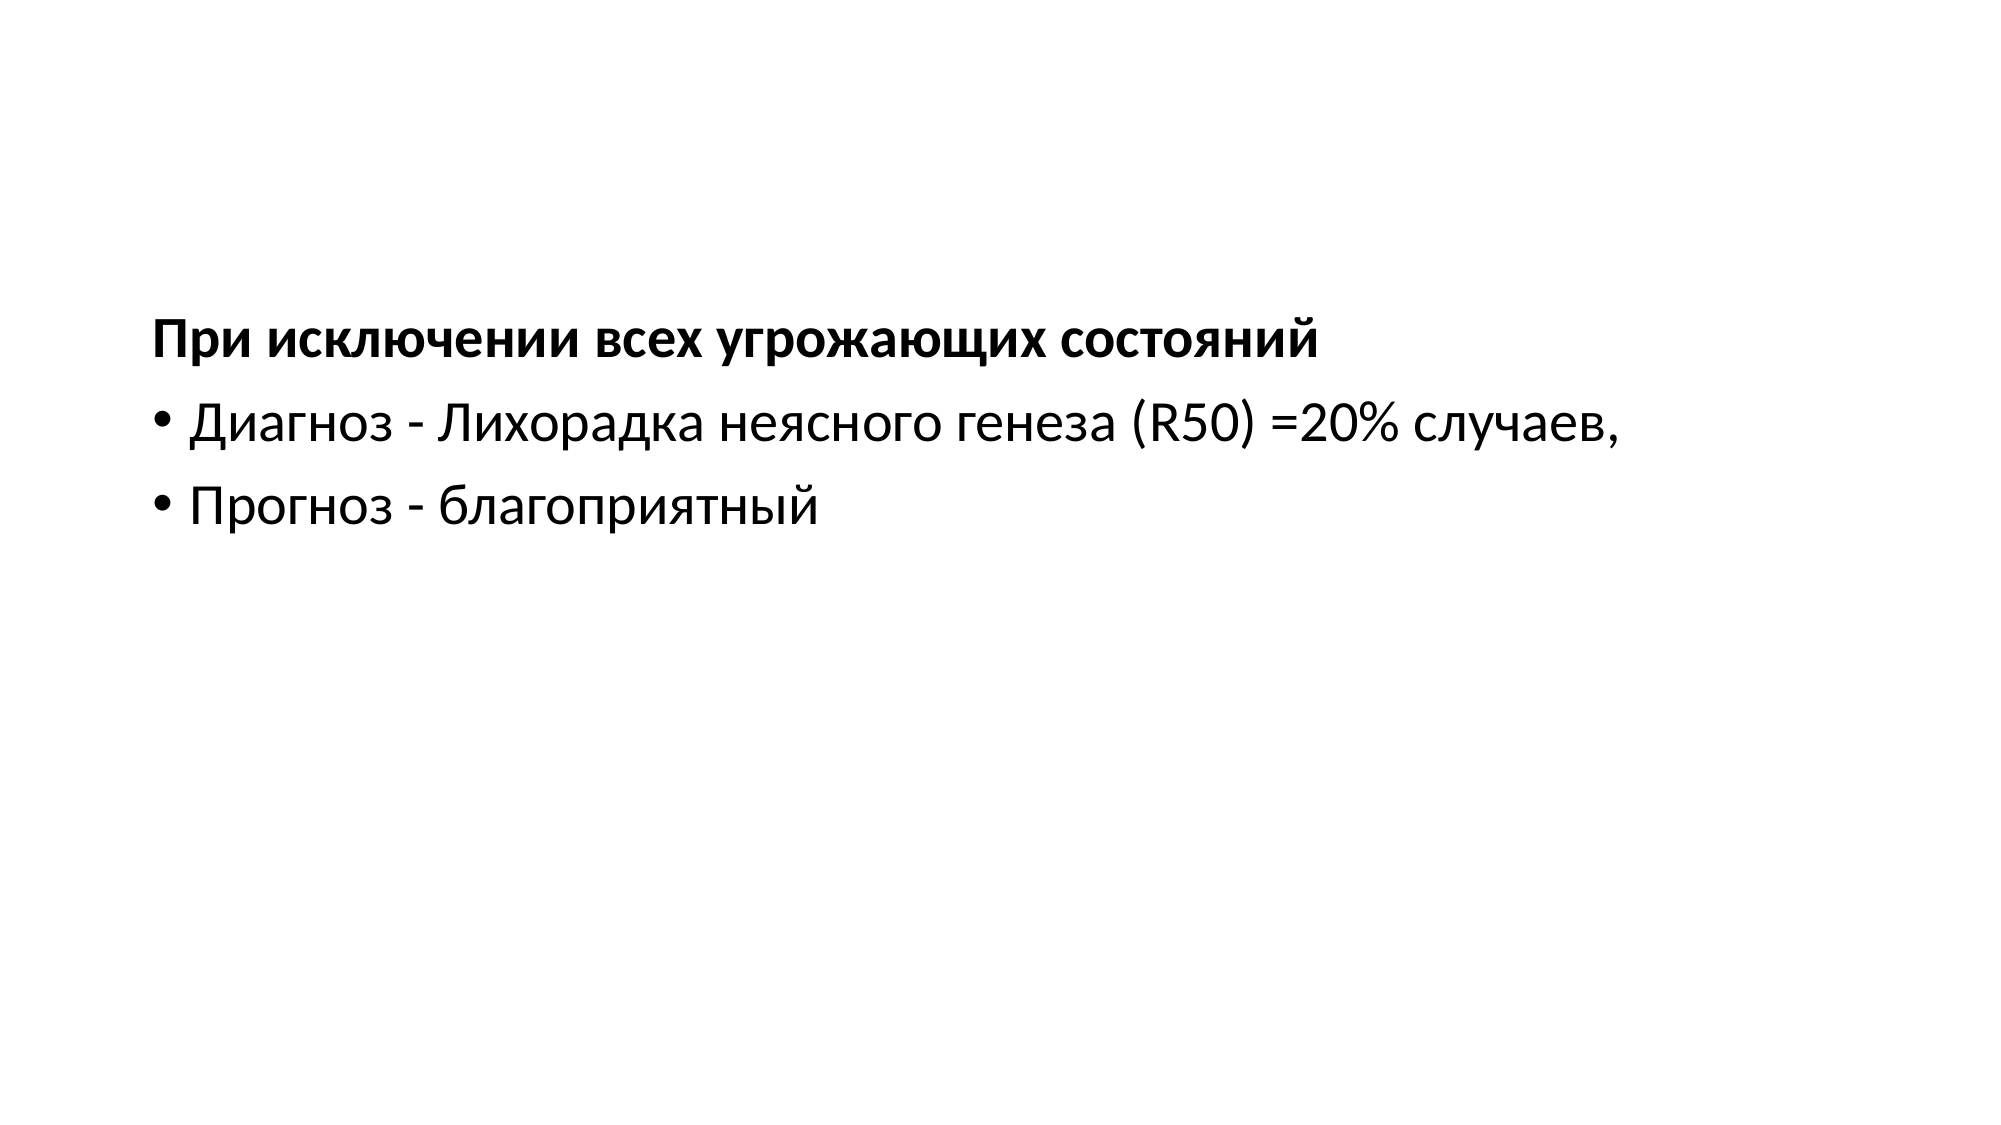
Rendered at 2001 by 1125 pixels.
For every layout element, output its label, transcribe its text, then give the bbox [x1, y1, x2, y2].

list При исключении всех угрожающих состояний Диагноз - Лихорадка неясного генеза (R50) =20% случаев, Прогноз - благоприятный [137, 299, 1863, 1014]
